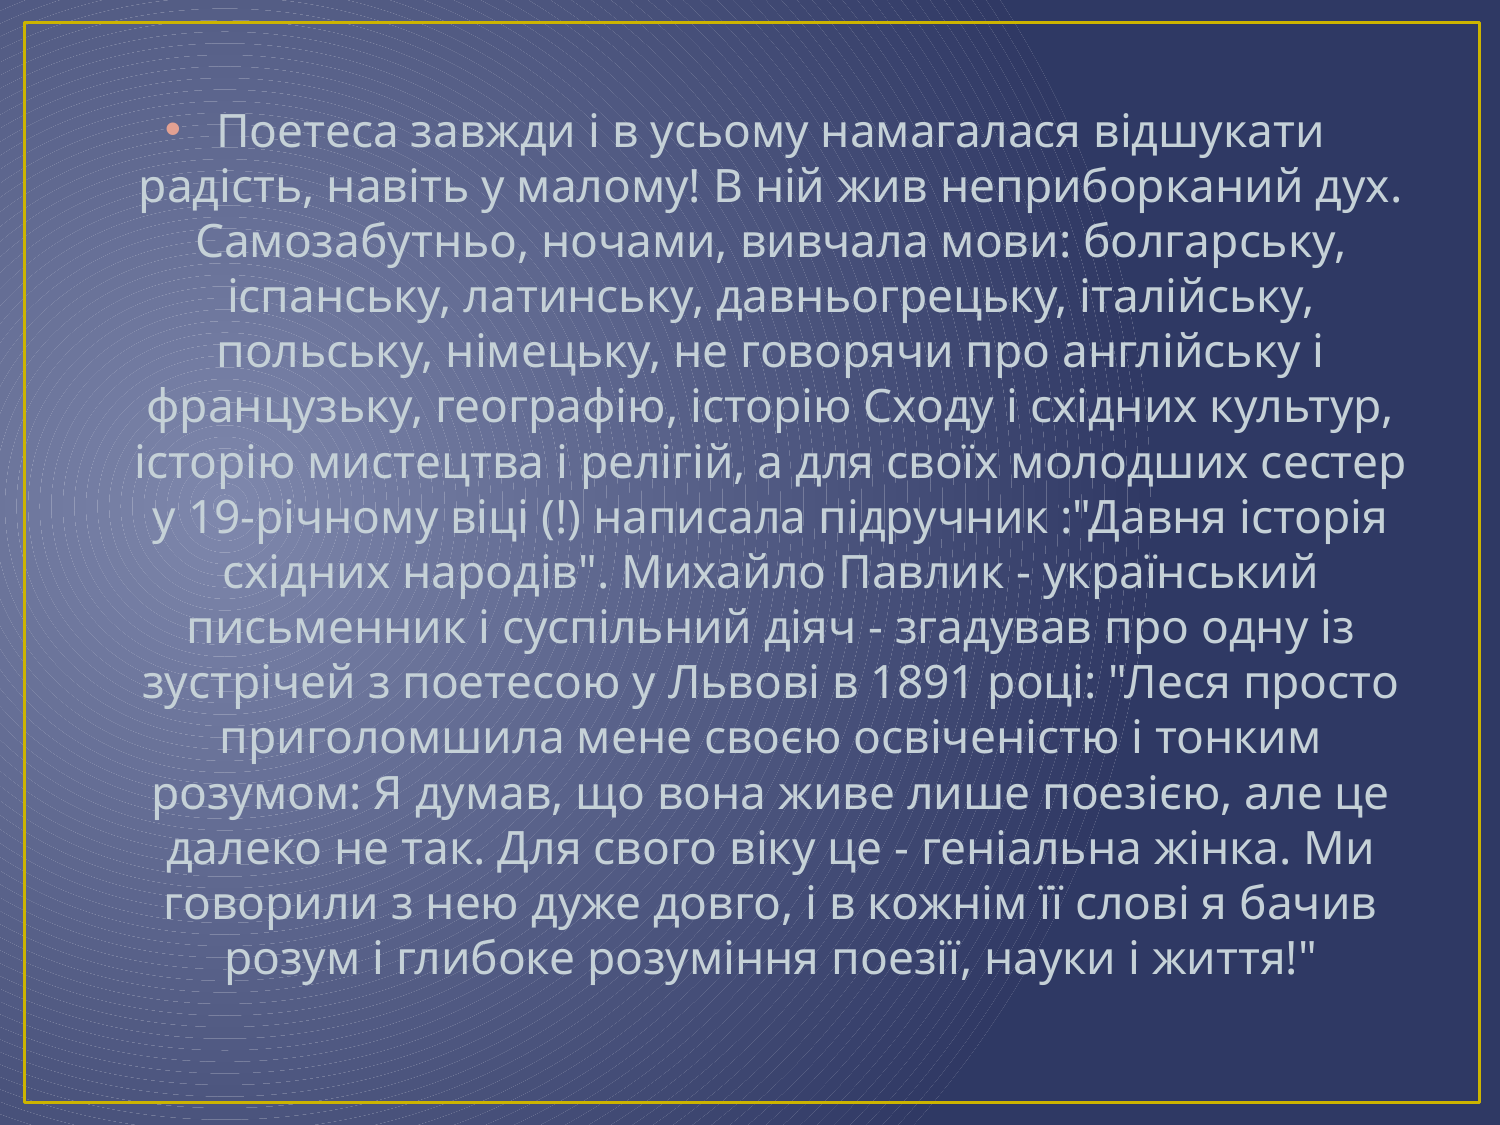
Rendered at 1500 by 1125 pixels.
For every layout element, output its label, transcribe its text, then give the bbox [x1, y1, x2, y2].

list Поетеса завжди і в усьому намагалася відшукати радість, навіть у малому! В ній жив неприборканий дух. Самозабутньо, ночами, вивчала мови: болгарську, іспанську, латинську, давньогрецьку, італійську, польську, німецьку, не говорячи про англійську і французьку, географію, історію Сходу і східних культур, історію мистецтва і релігій, а для своїх молодших сестер у 19-річному віці (!) написала підручник :"Давня історія східних народів". Михайло Павлик - український письменник і суспільний діяч - згадував про одну із зустрічей з поетесою у Львові в 1891 році: "Леся просто приголомшила мене своєю освіченістю і тонким розумом: Я думав, що вона живе лише поезією, але це далеко не так. Для свого віку це - геніальна жінка. Ми говорили з нею дуже довго, і в кожнім її слові я бачив розум і глибоке розуміння поезії, науки і життя!" [75, 93, 1425, 1005]
